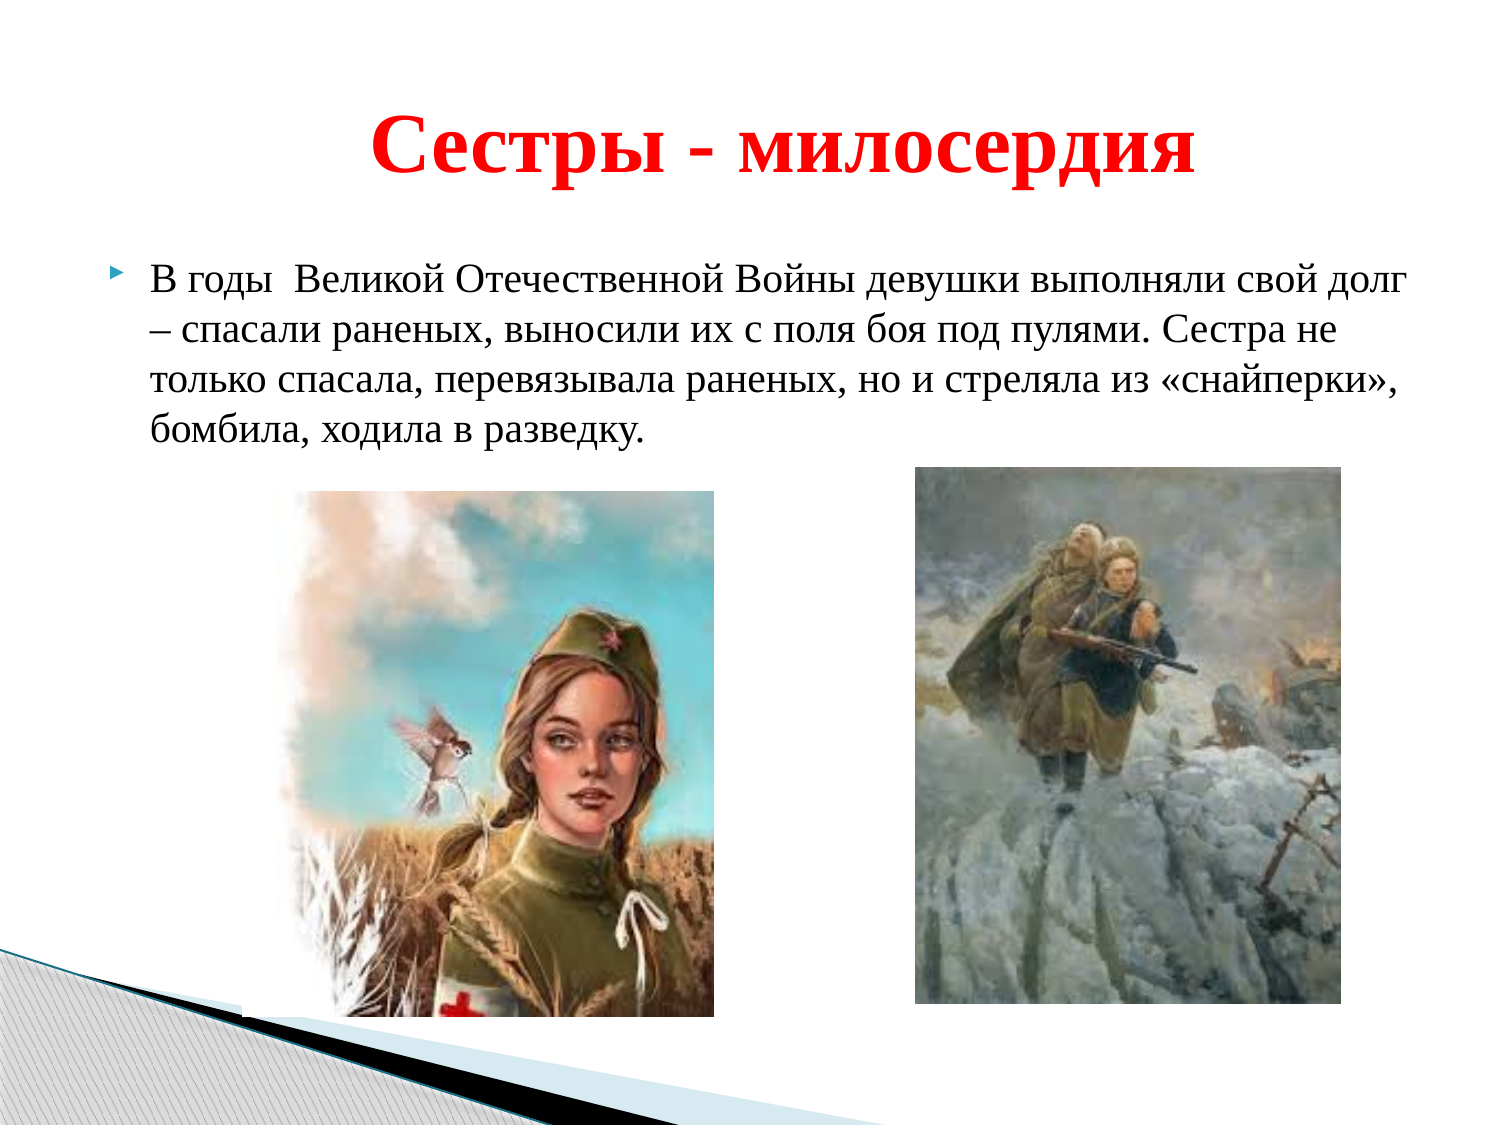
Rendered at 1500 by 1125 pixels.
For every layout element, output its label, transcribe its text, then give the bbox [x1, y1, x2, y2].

list В годы Великой Отечественной Войны девушки выполняли свой долг – спасали раненых, выносили их с поля боя под пулями. Сестра не только спасала, перевязывала раненых, но и стреляла из «снайперки», бомбила, ходила в разведку. [75, 243, 1425, 986]
picture [241, 491, 714, 1017]
title Сестры - милосердия [75, 45, 1425, 233]
picture [915, 467, 1341, 1005]
